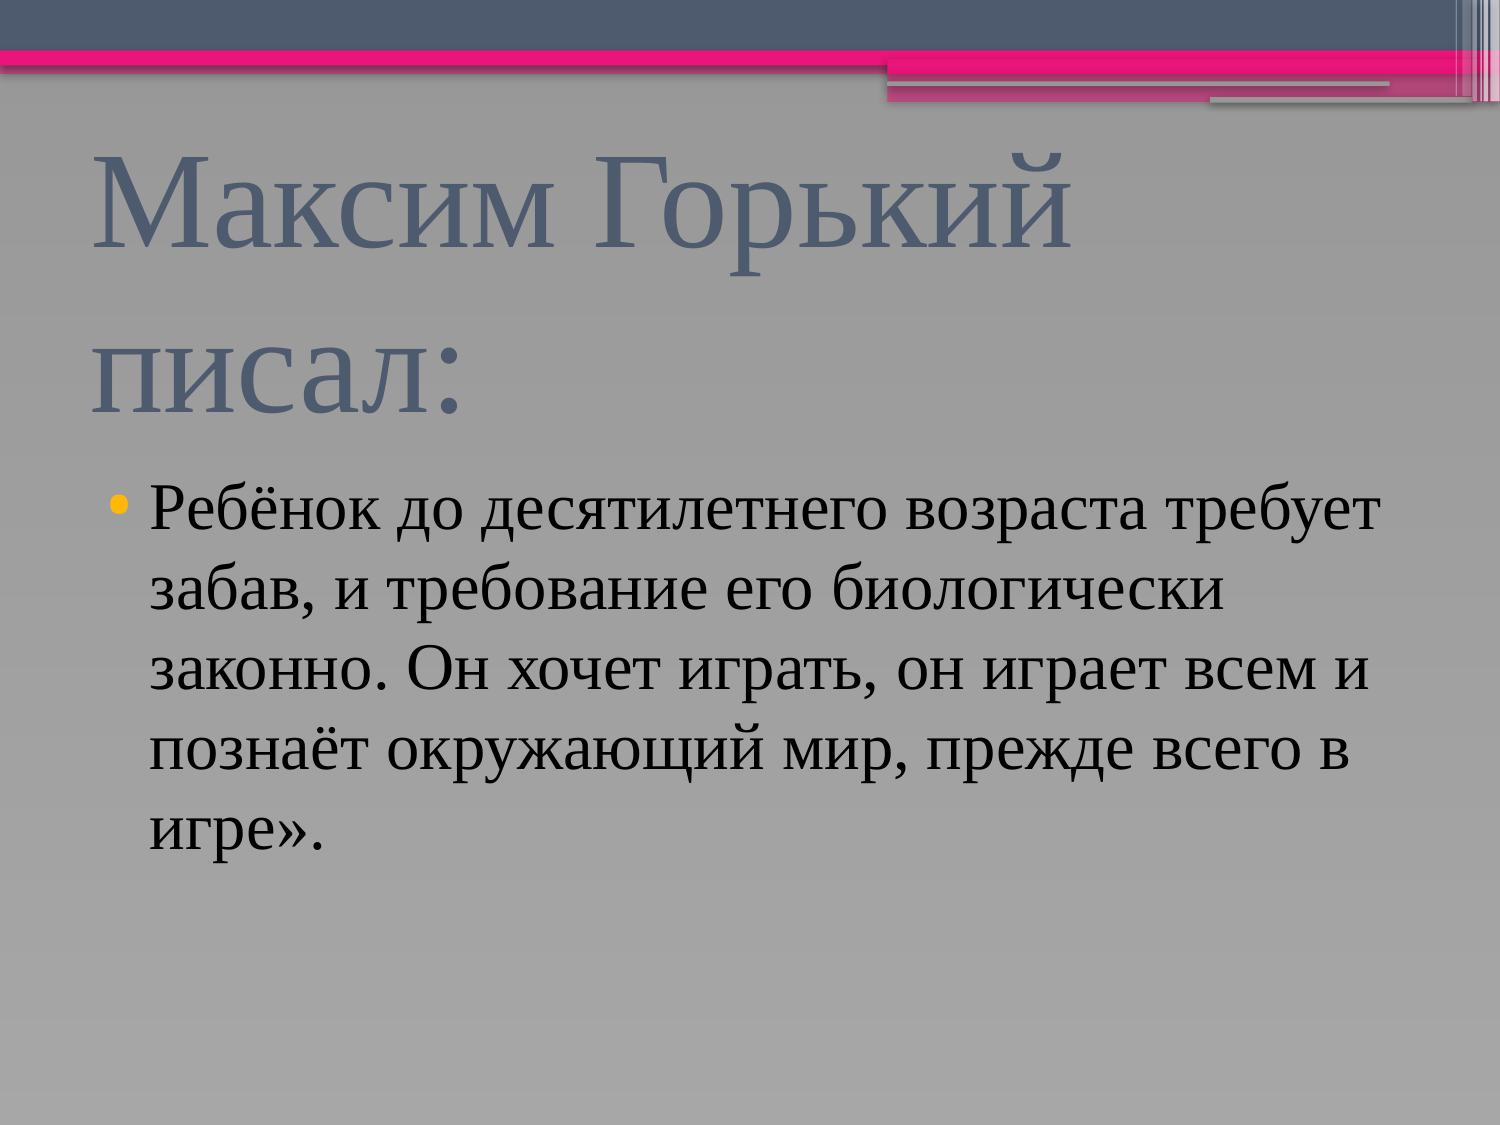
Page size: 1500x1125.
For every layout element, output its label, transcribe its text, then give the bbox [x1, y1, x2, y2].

title Максим Горький писал: [74, 187, 1426, 363]
list Ребёнок до десятилетнего возраста требует забав, и требование его биологически законно. Он хочет играть, он играет всем и познаёт окружающий мир, прежде всего в игре». [74, 368, 1426, 1079]
